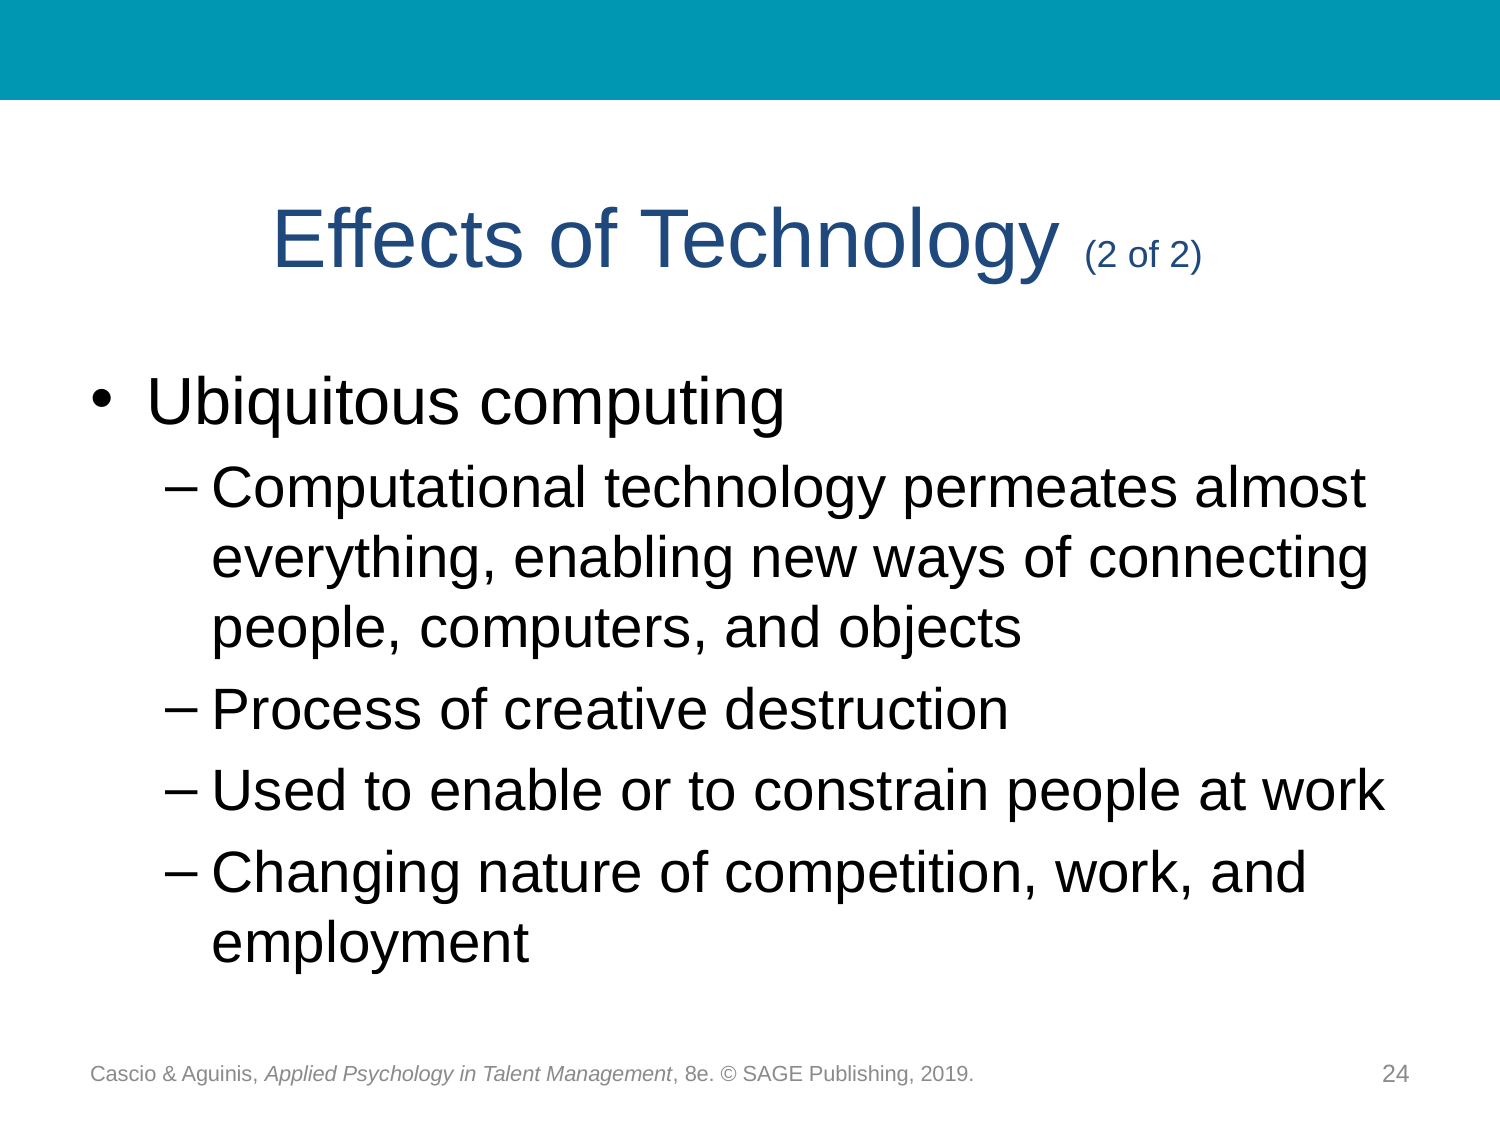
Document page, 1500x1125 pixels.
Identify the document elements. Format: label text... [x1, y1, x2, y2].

list Ubiquitous computing Computational technology permeates almost everything, enabling new ways of connecting people, computers, and objects Process of creative destruction Used to enable or to constrain people at work Changing nature of competition, work, and employment [75, 350, 1425, 1005]
footer Cascio & Aguinis, Applied Psychology in Talent Management, 8e. © SAGE Publishing, 2019. [75, 1042, 1313, 1103]
title Effects of Technology (2 of 2) [75, 137, 1425, 325]
slide_number 24 [1350, 1042, 1425, 1103]
